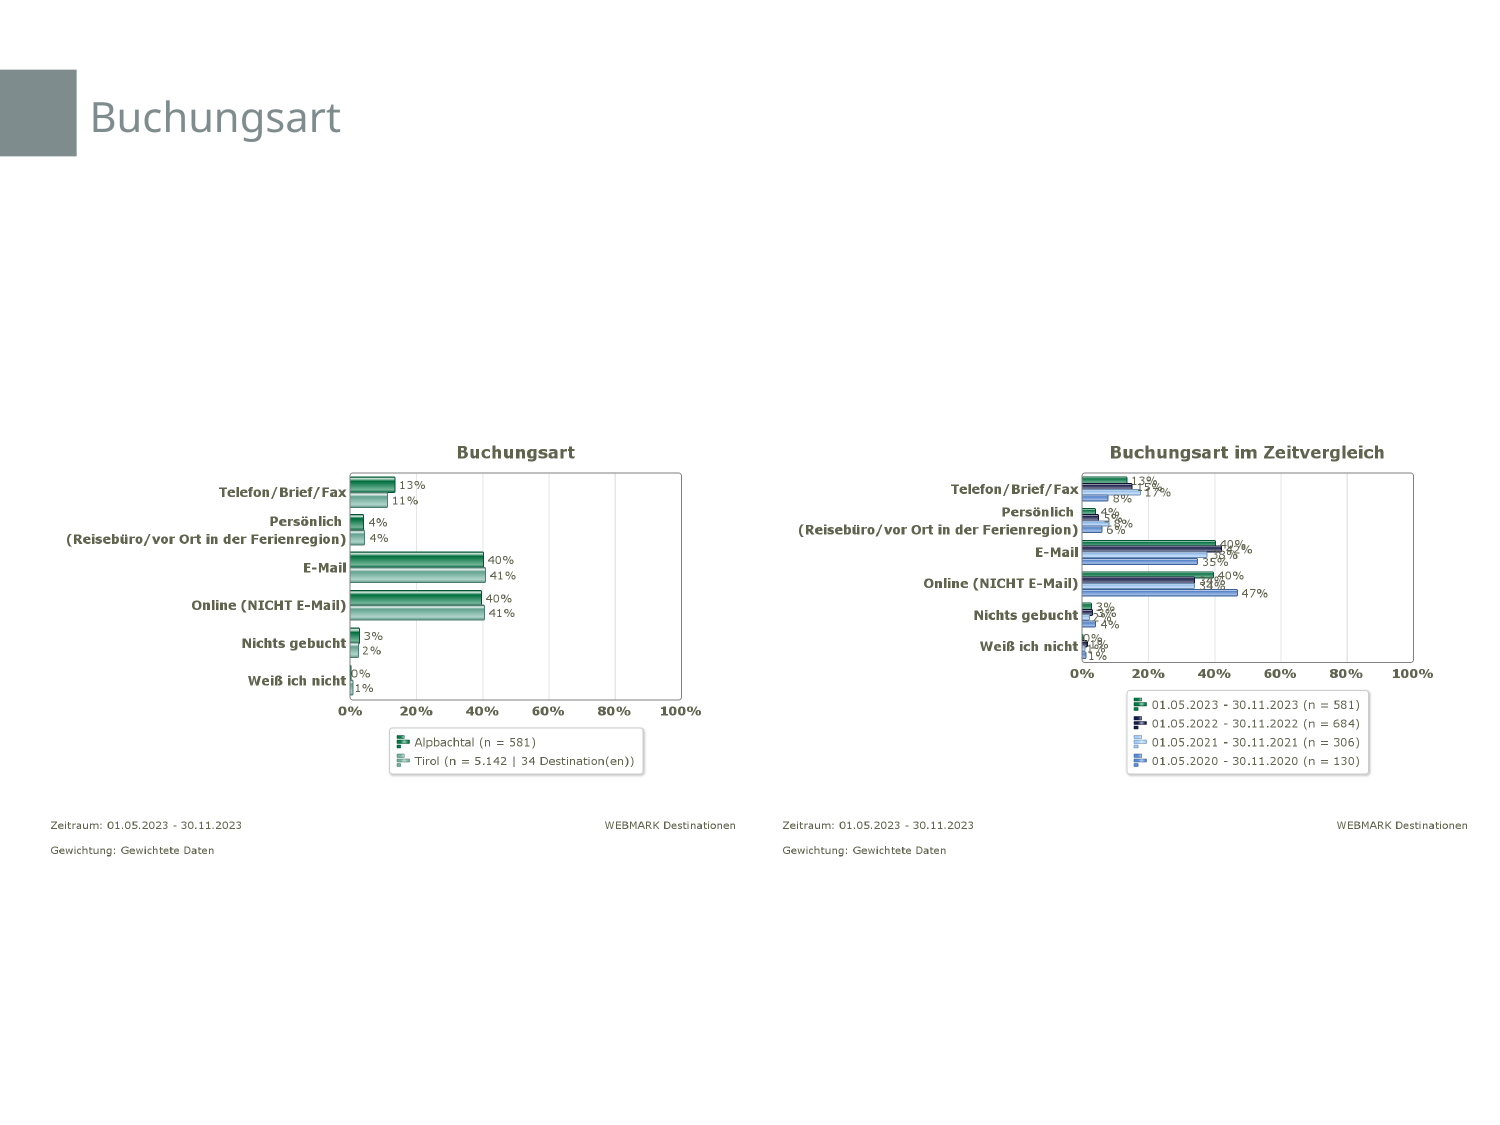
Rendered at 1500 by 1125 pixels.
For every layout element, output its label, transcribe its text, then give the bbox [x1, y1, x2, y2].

title Buchungsart [74, 57, 1412, 175]
picture [46, 406, 739, 881]
picture [779, 406, 1471, 881]
